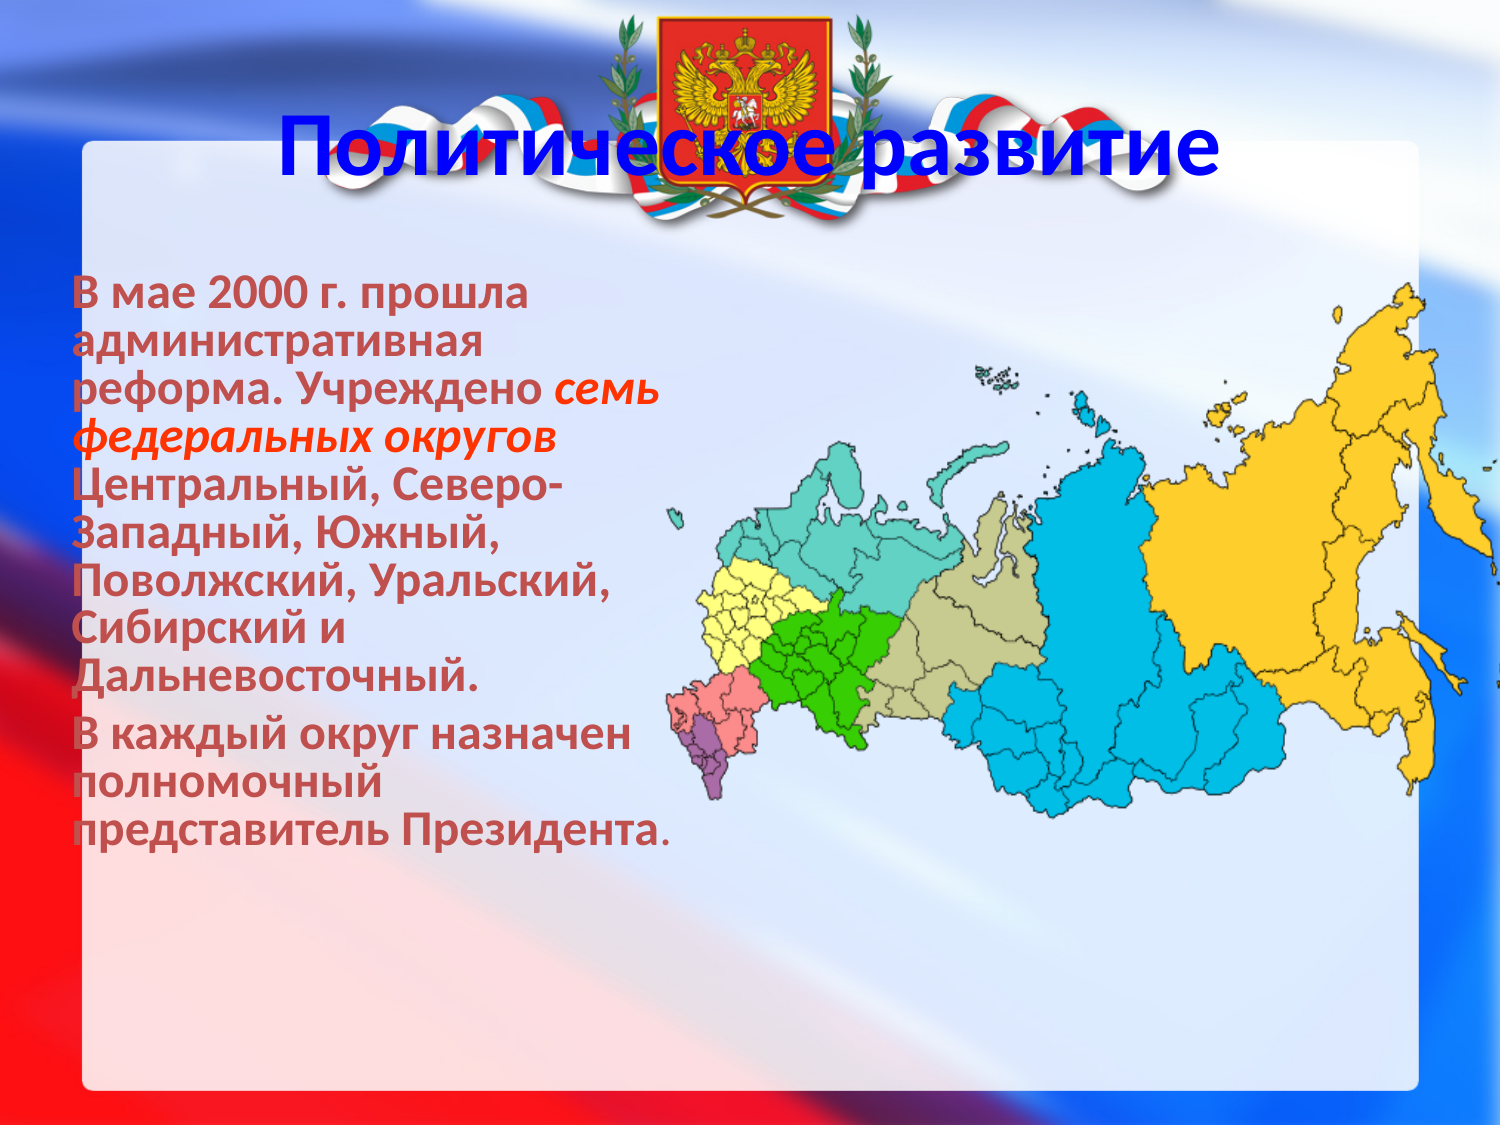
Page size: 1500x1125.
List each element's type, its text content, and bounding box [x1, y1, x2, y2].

title Политическое развитие [75, 45, 1425, 233]
list В мае 2000 г. прошла административная реформа. Учреждено семь федеральных округов Центральный, Северо-Западный, Южный, Поволжский, Уральский, Сибирский и Дальневосточный. В каждый округ назначен полномочный представитель Президента. [0, 212, 713, 1088]
picture [0, 0, 1500, 1125]
